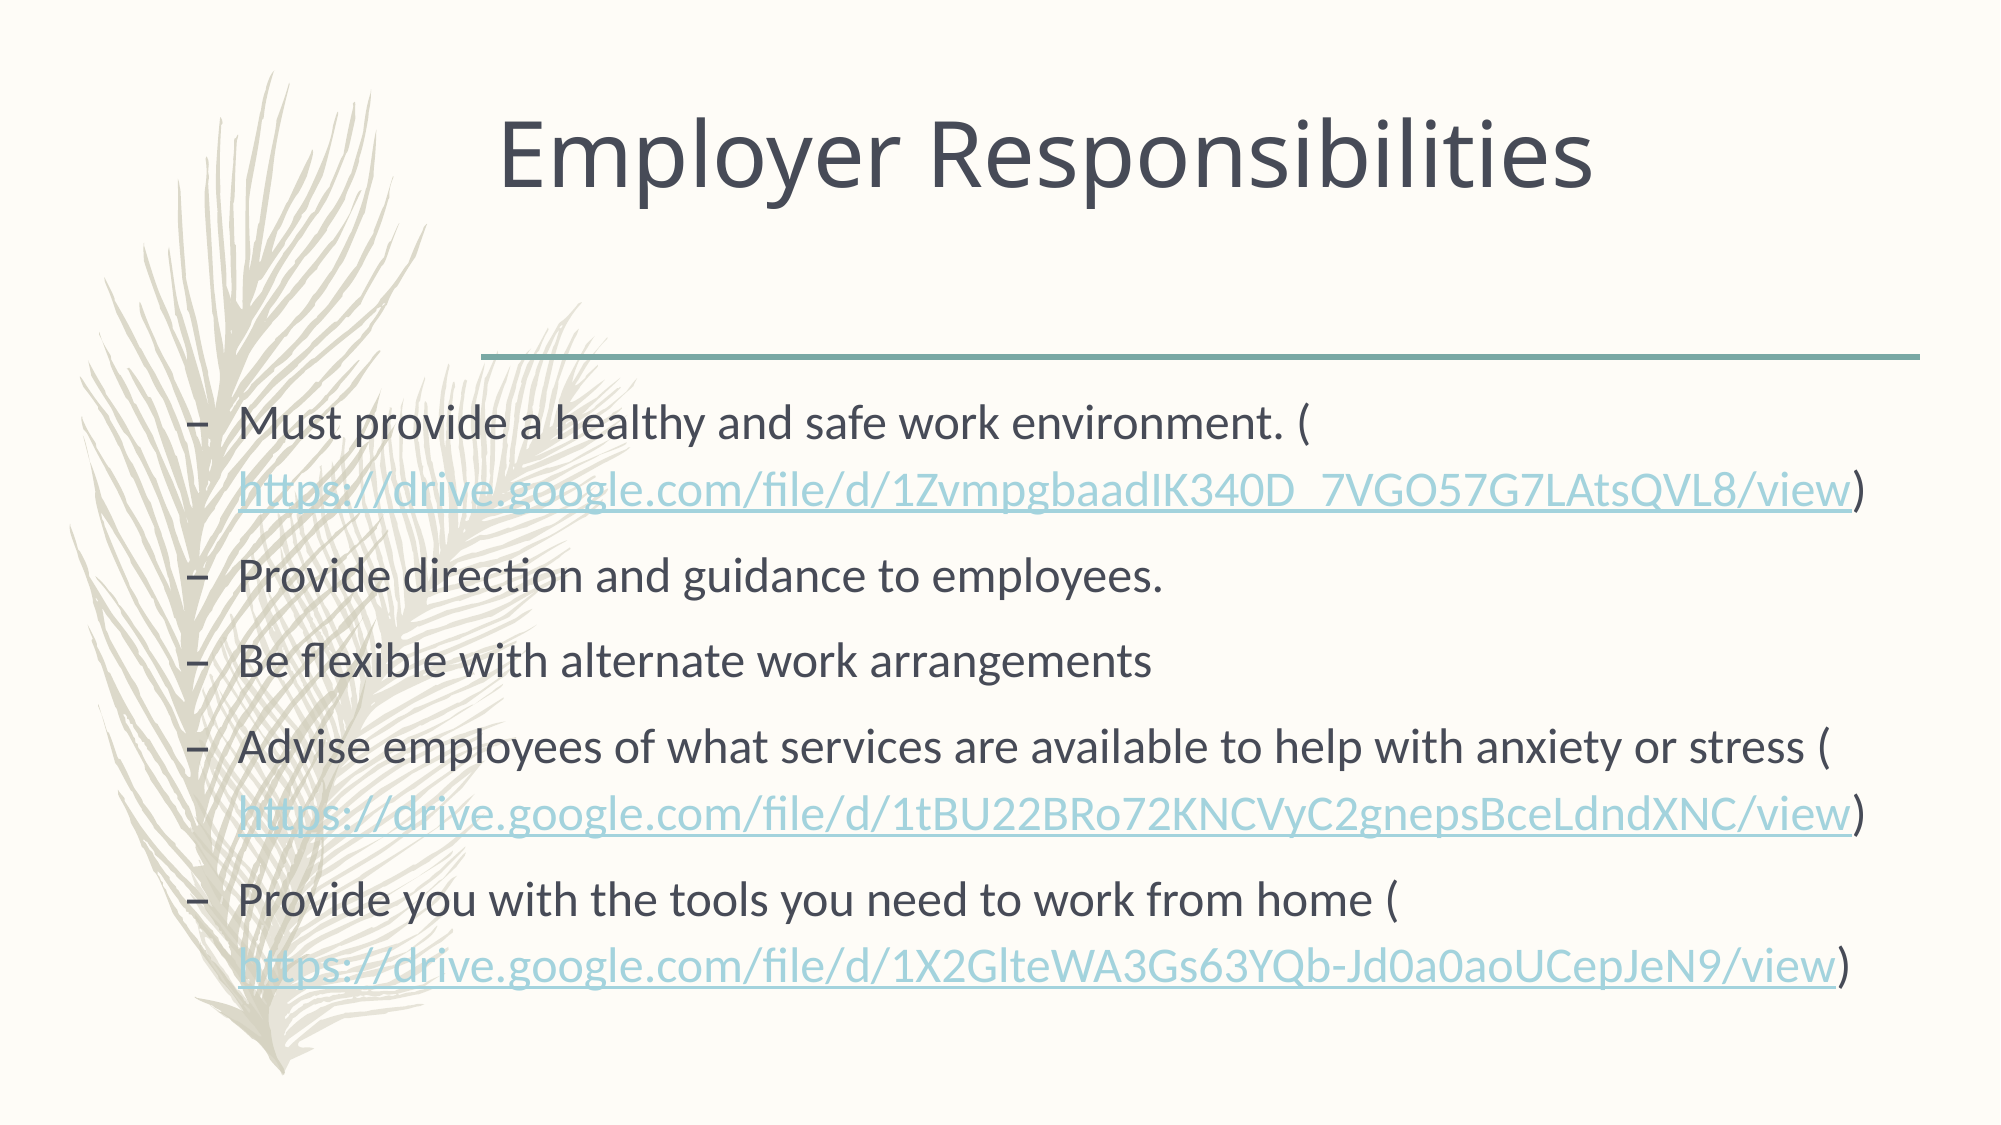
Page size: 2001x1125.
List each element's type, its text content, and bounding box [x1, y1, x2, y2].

list Must provide a healthy and safe work environment. (https://drive.google.com/file/d/1ZvmpgbaadIK340D_7VGO57G7LAtsQVL8/view) Provide direction and guidance to employees. Be flexible with alternate work arrangements Advise employees of what services are available to help with anxiety or stress (https://drive.google.com/file/d/1tBU22BRo72KNCVyC2gnepsBceLdndXNC/view) Provide you with the tools you need to work from home (https://drive.google.com/file/d/1X2GlteWA3Gs63YQb-Jd0a0aoUCepJeN9/view) [170, 375, 1962, 1107]
title Employer Responsibilities [481, 93, 1920, 350]
